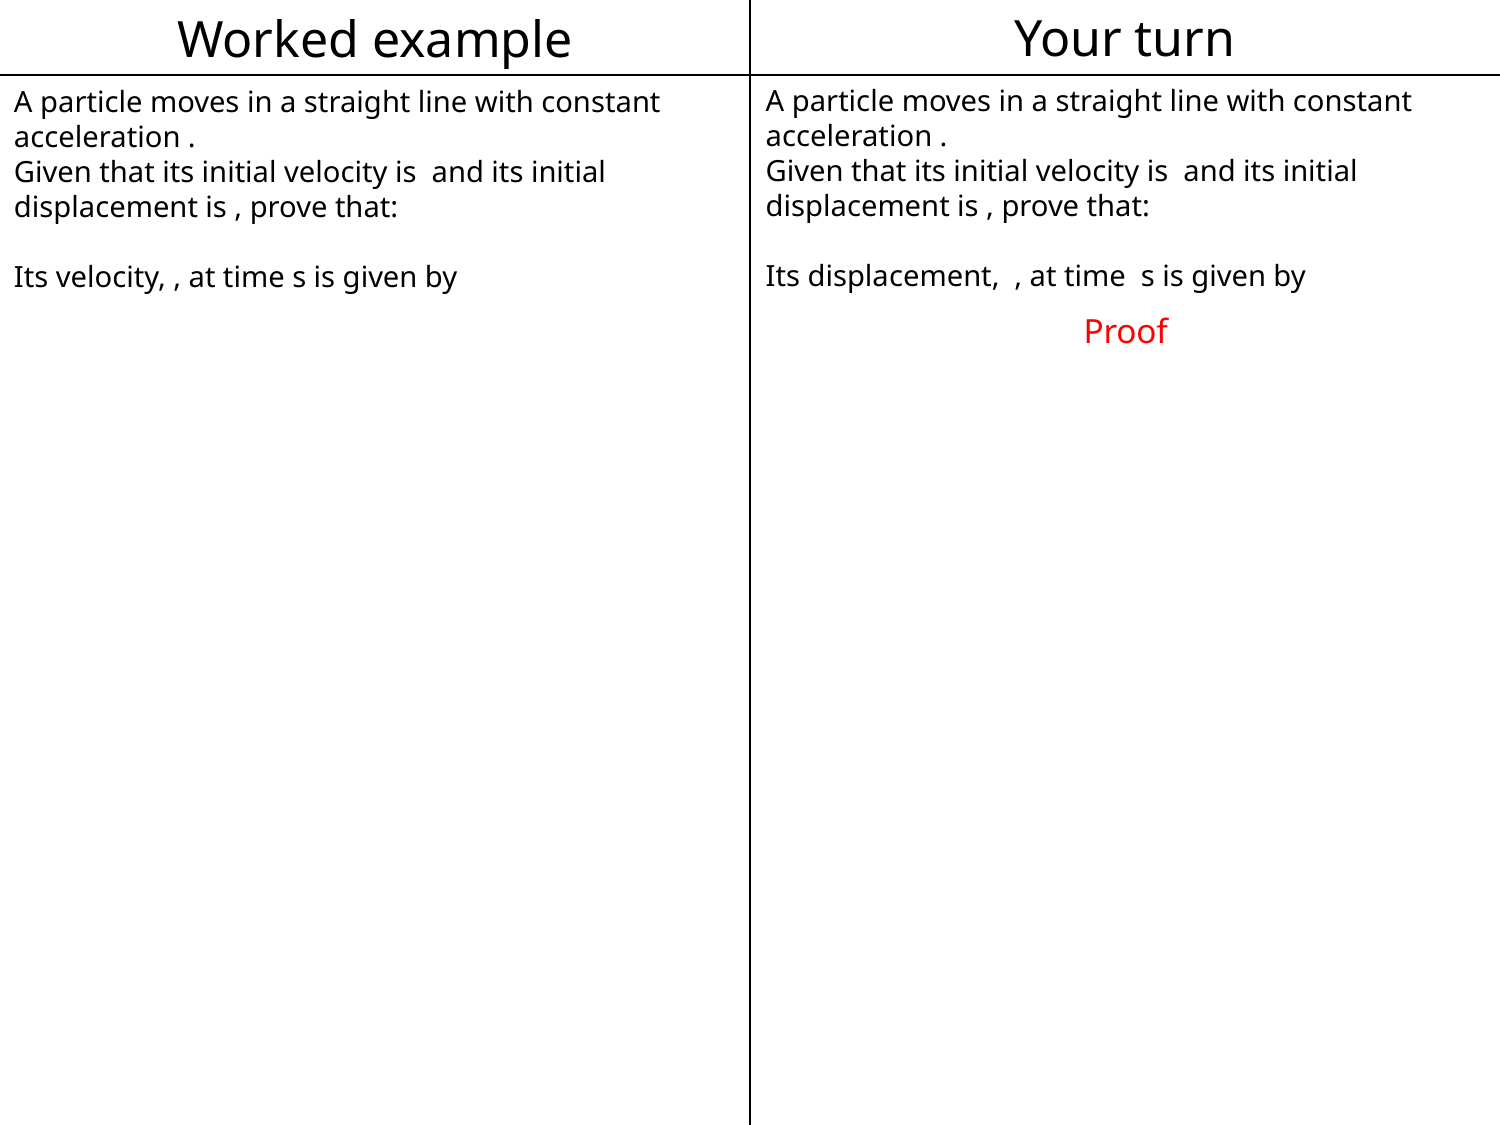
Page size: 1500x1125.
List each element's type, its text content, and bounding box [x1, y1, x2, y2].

text_box Proof [751, 302, 1500, 358]
text_box Your turn [751, 0, 1500, 74]
text_box Worked example [0, 0, 749, 74]
